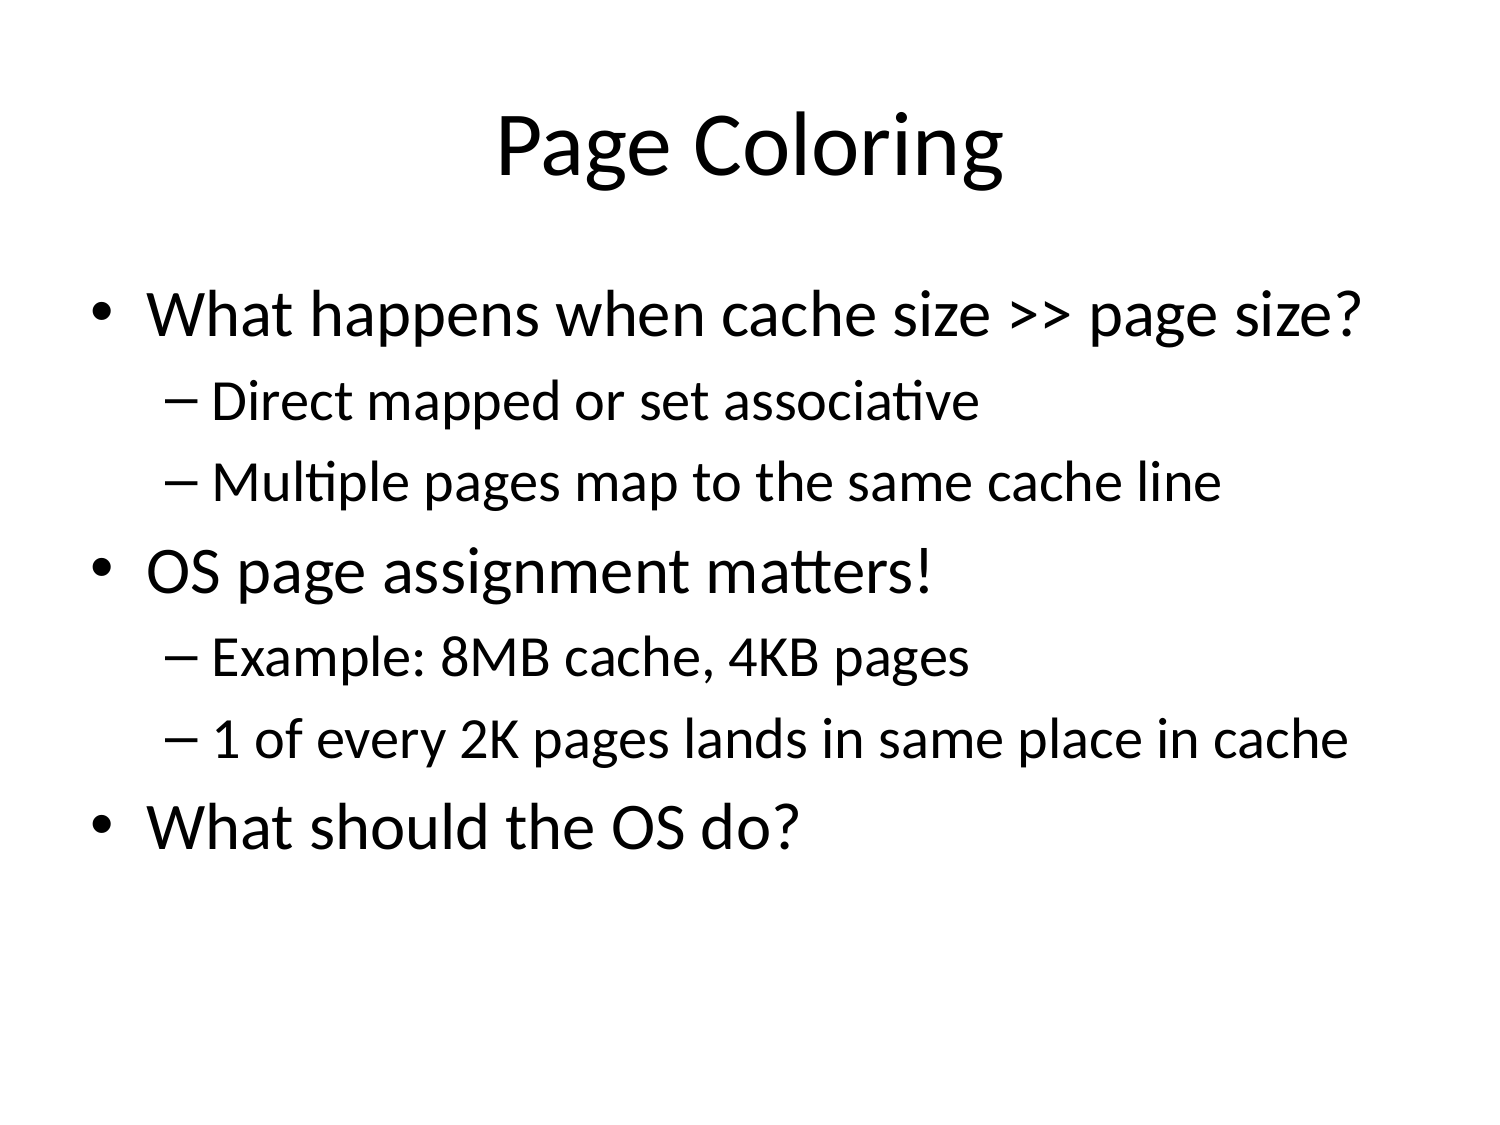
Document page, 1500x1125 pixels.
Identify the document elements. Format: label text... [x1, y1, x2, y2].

list What happens when cache size >> page size? Direct mapped or set associative Multiple pages map to the same cache line OS page assignment matters! Example: 8MB cache, 4KB pages 1 of every 2K pages lands in same place in cache What should the OS do? [75, 262, 1425, 1005]
title Page Coloring [75, 45, 1425, 233]
